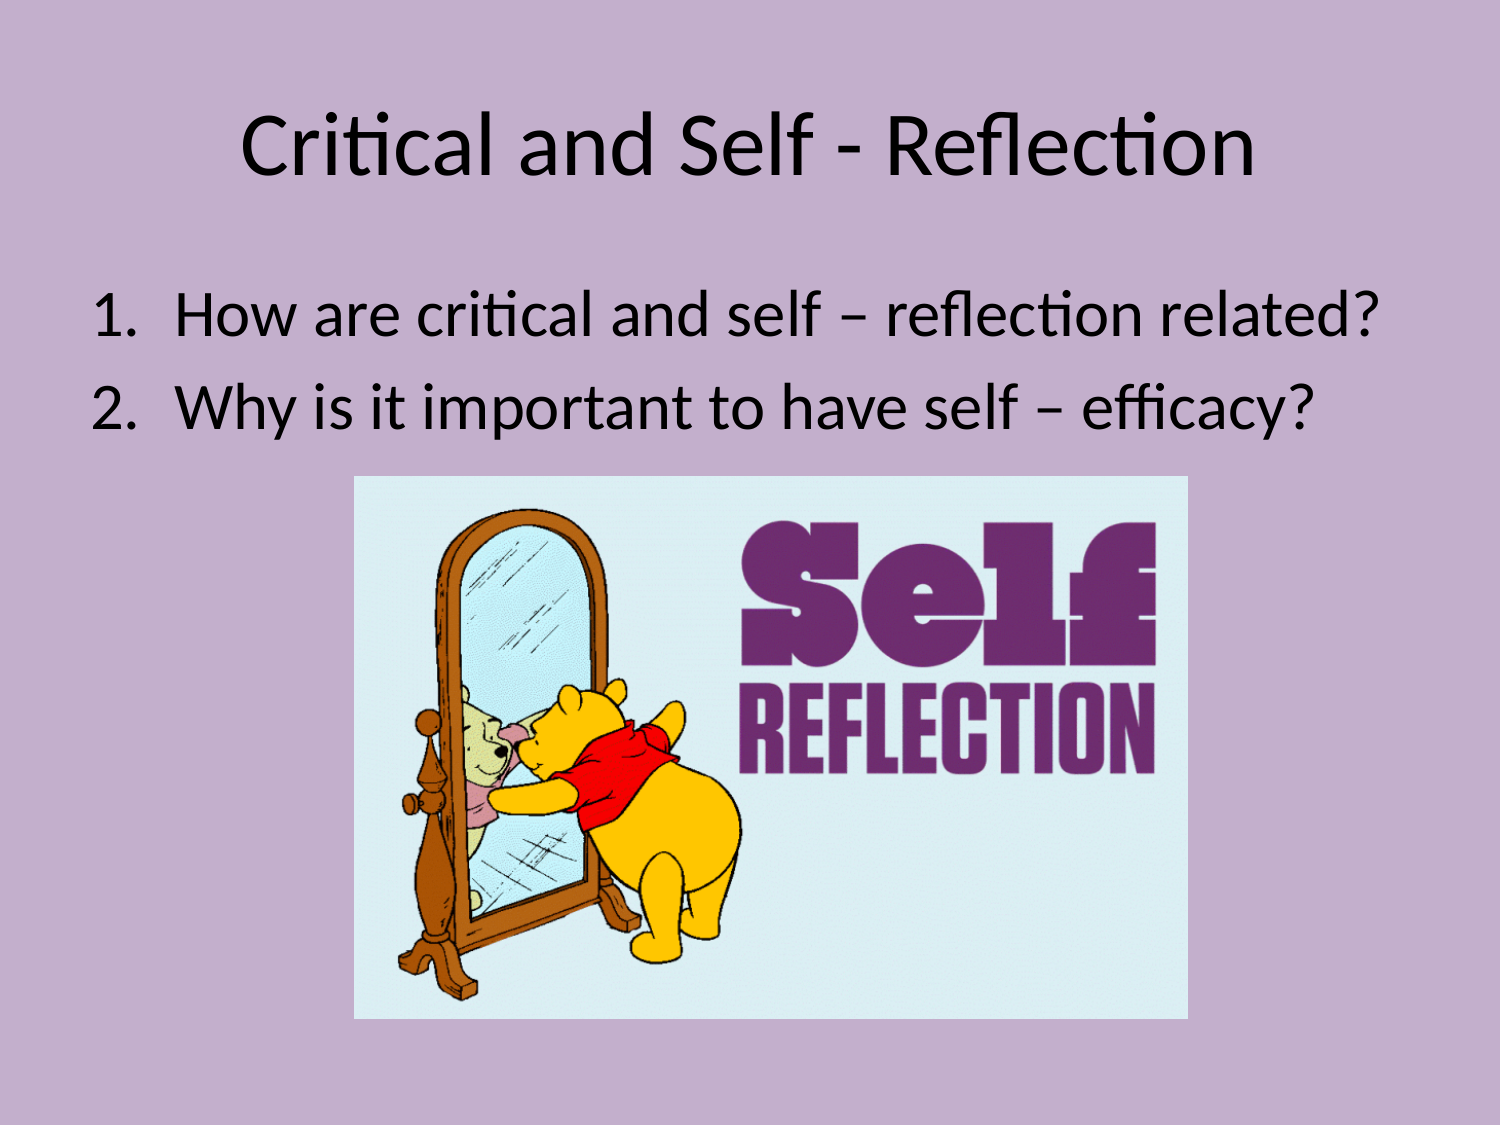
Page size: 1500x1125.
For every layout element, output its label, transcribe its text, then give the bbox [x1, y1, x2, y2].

title Critical and Self - Reflection [75, 45, 1425, 233]
picture [353, 476, 1188, 1019]
list How are critical and self – reflection related? Why is it important to have self – efficacy? [75, 262, 1425, 495]
